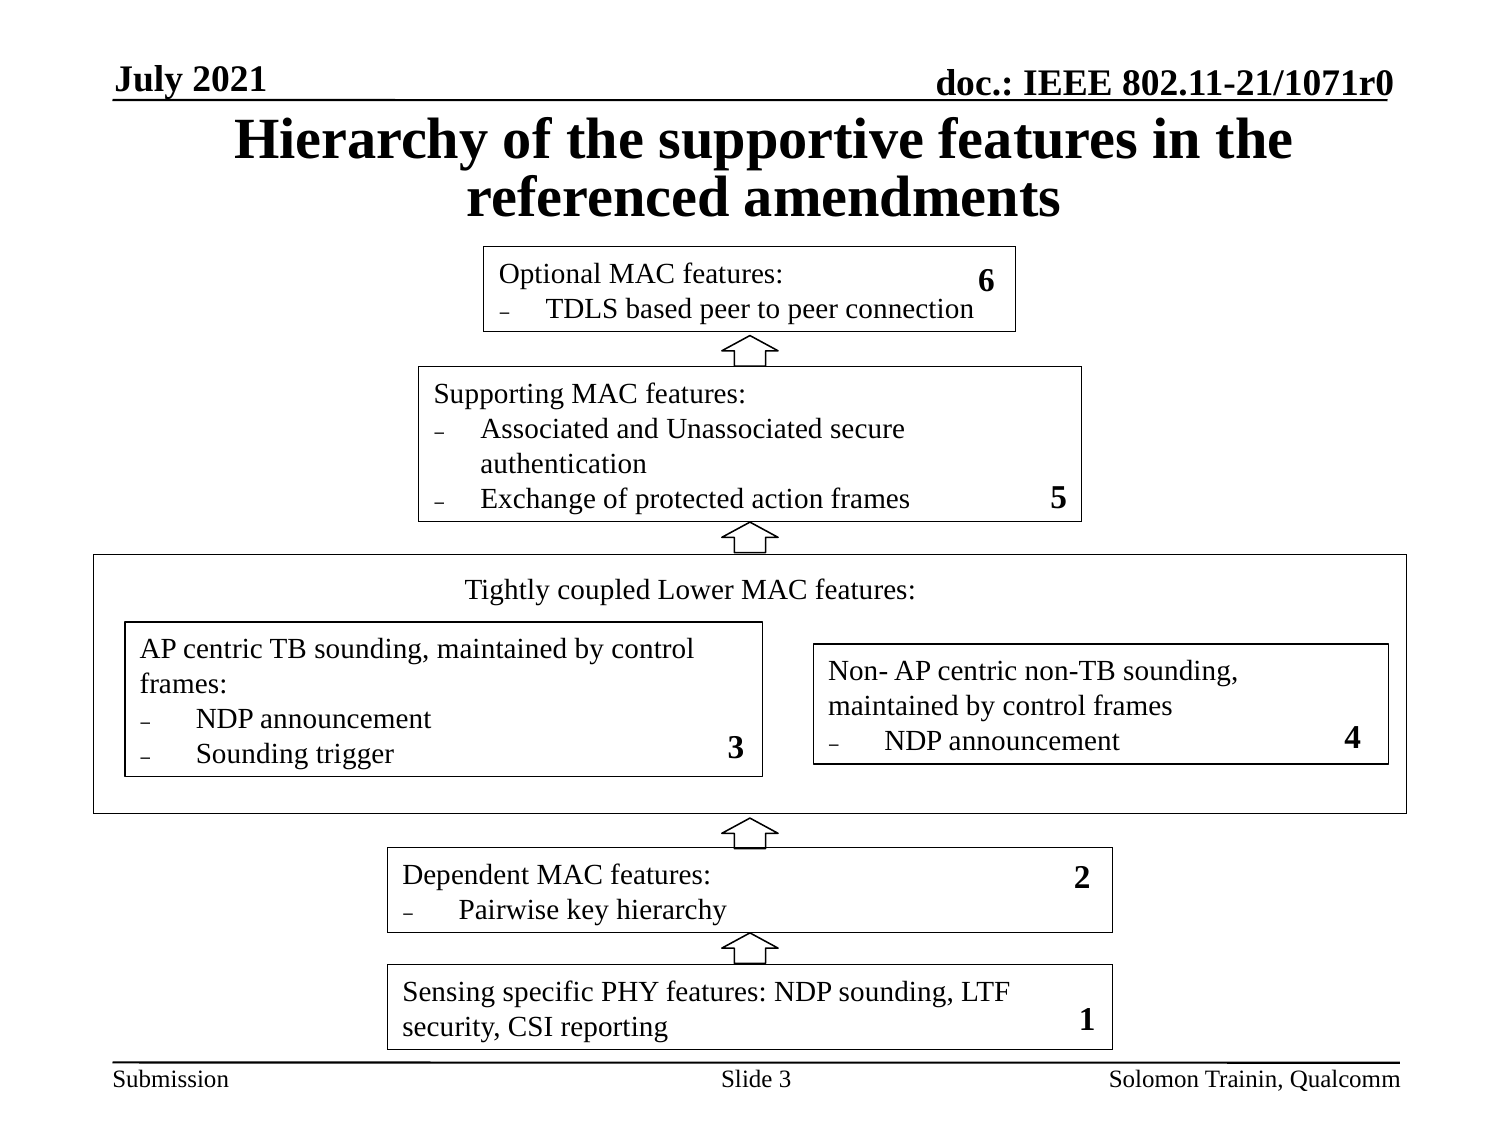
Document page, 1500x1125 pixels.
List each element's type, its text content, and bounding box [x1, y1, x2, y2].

text_box [721, 522, 779, 553]
text_box [721, 818, 779, 849]
text_box Optional MAC features: TDLS based peer to peer connection [483, 246, 1016, 332]
footer Solomon Trainin, Qualcomm [878, 1061, 1402, 1093]
title Hierarchy of the supportive features in the referenced amendments [95, 123, 1434, 217]
text_box [93, 554, 1407, 814]
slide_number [114, 54, 423, 100]
slide_number Slide 3 [712, 1061, 800, 1123]
text_box 5 [1035, 467, 1079, 523]
text_box 2 [1059, 847, 1110, 903]
text_box Sensing specific PHY features: NDP sounding, LTF security, CSI reporting [387, 964, 1113, 1050]
text_box Supporting MAC features: Associated and Unassociated secure authentication Exchange of protected action frames [418, 366, 1082, 522]
text_box 6 [963, 250, 1018, 306]
text_box 1 [1063, 989, 1114, 1045]
text_box Dependent MAC features: Pairwise key hierarchy [387, 847, 1113, 933]
text_box [721, 335, 779, 367]
text_box [721, 932, 779, 964]
